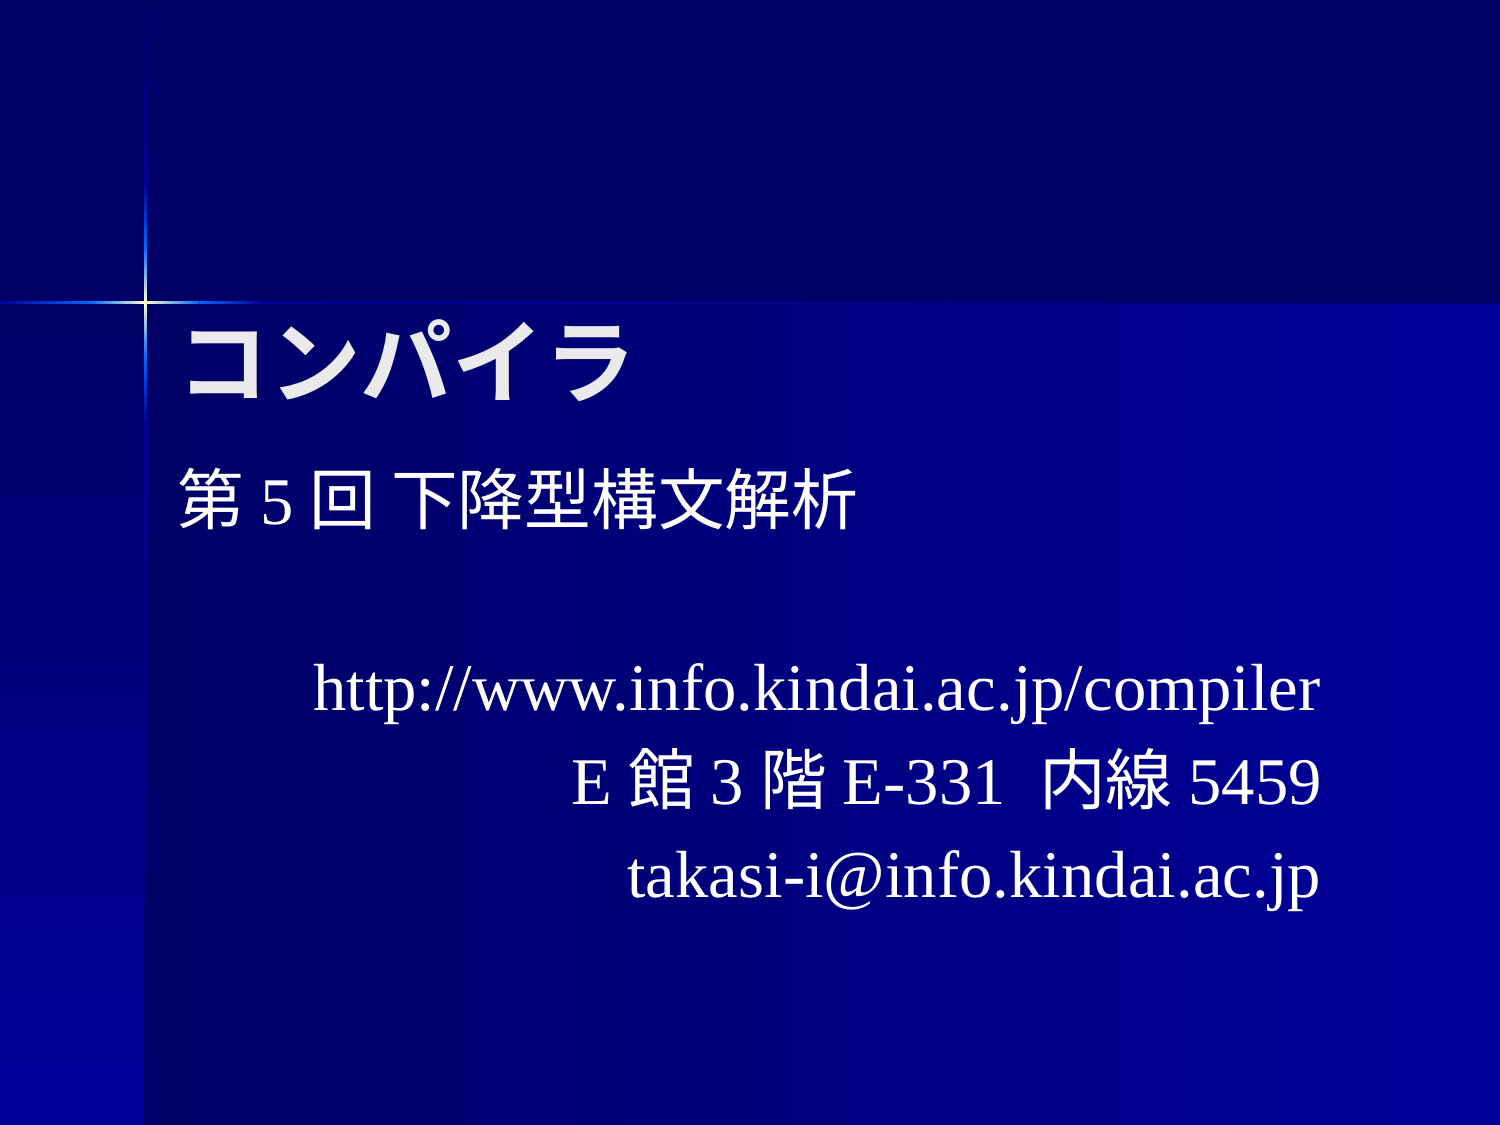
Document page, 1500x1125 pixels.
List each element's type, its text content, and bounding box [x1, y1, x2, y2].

subtitle 第5回 下降型構文解析 http://www.info.kindai.ac.jp/compiler E館3階E-331 内線5459 takasi-i@info.kindai.ac.jp [162, 449, 1338, 963]
title コンパイラ [162, 274, 1326, 423]
